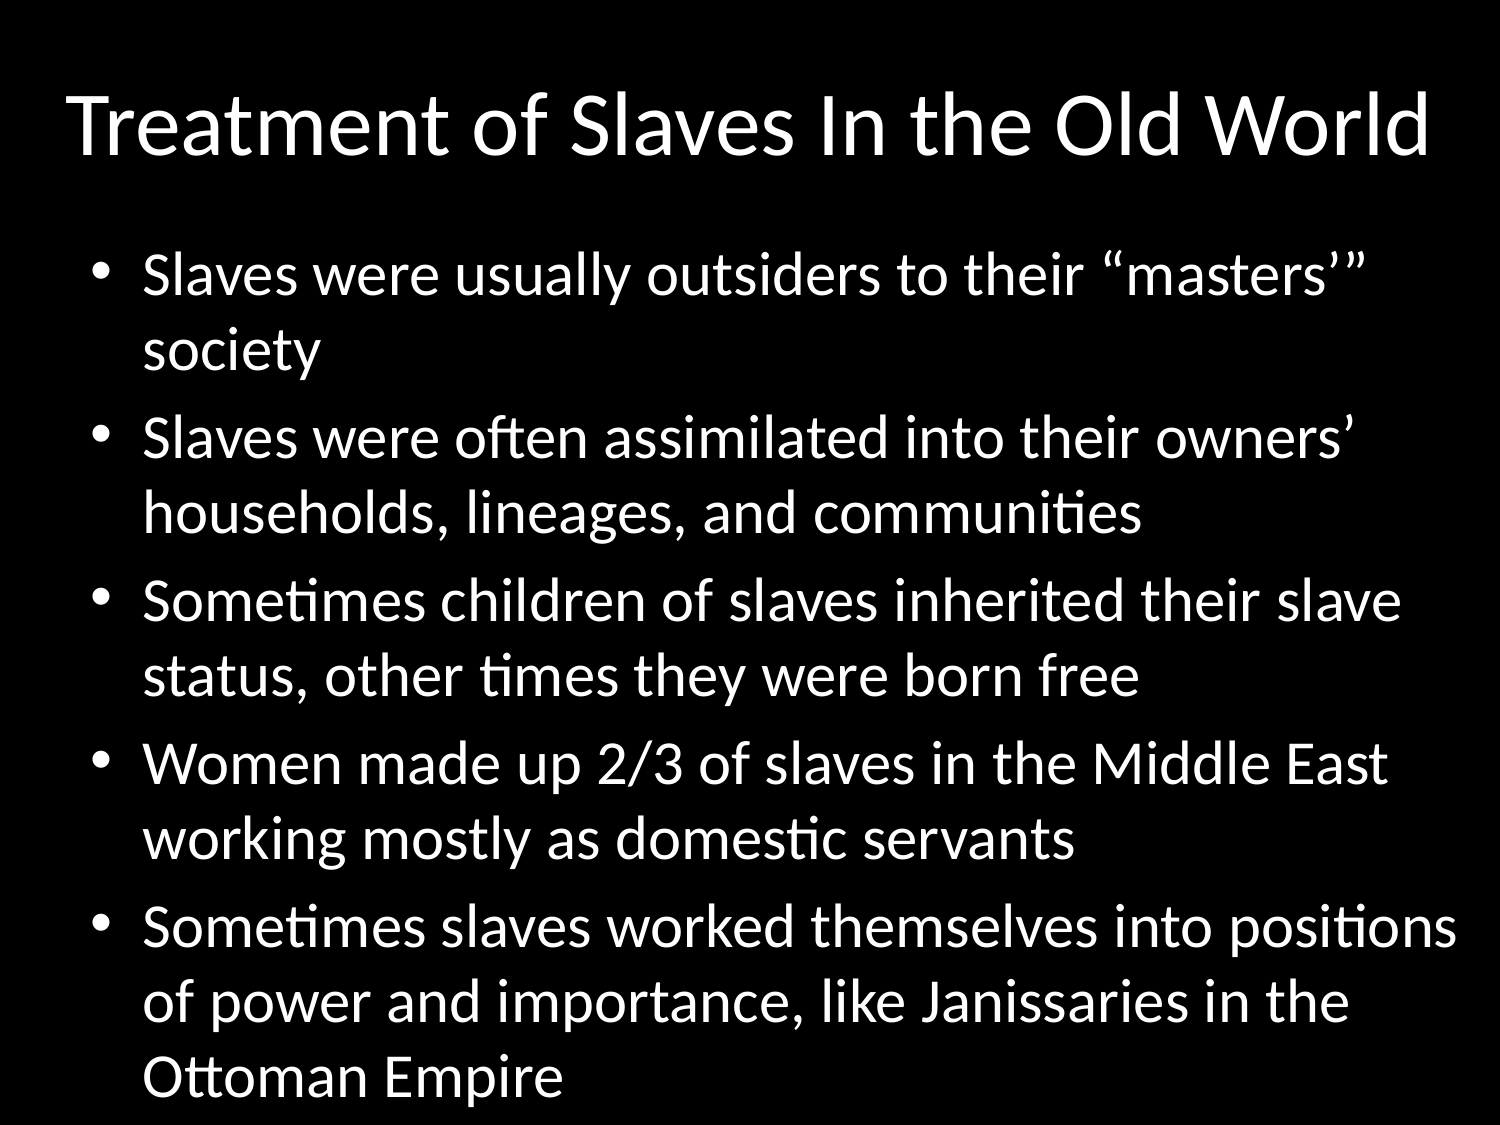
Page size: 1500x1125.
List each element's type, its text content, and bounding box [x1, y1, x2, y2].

list Slaves were usually outsiders to their “masters’” society Slaves were often assimilated into their owners’ households, lineages, and communities Sometimes children of slaves inherited their slave status, other times they were born free Women made up 2/3 of slaves in the Middle East working mostly as domestic servants Sometimes slaves worked themselves into positions of power and importance, like Janissaries in the Ottoman Empire [75, 224, 1500, 1125]
title Treatment of Slaves In the Old World [0, 24, 1500, 213]
